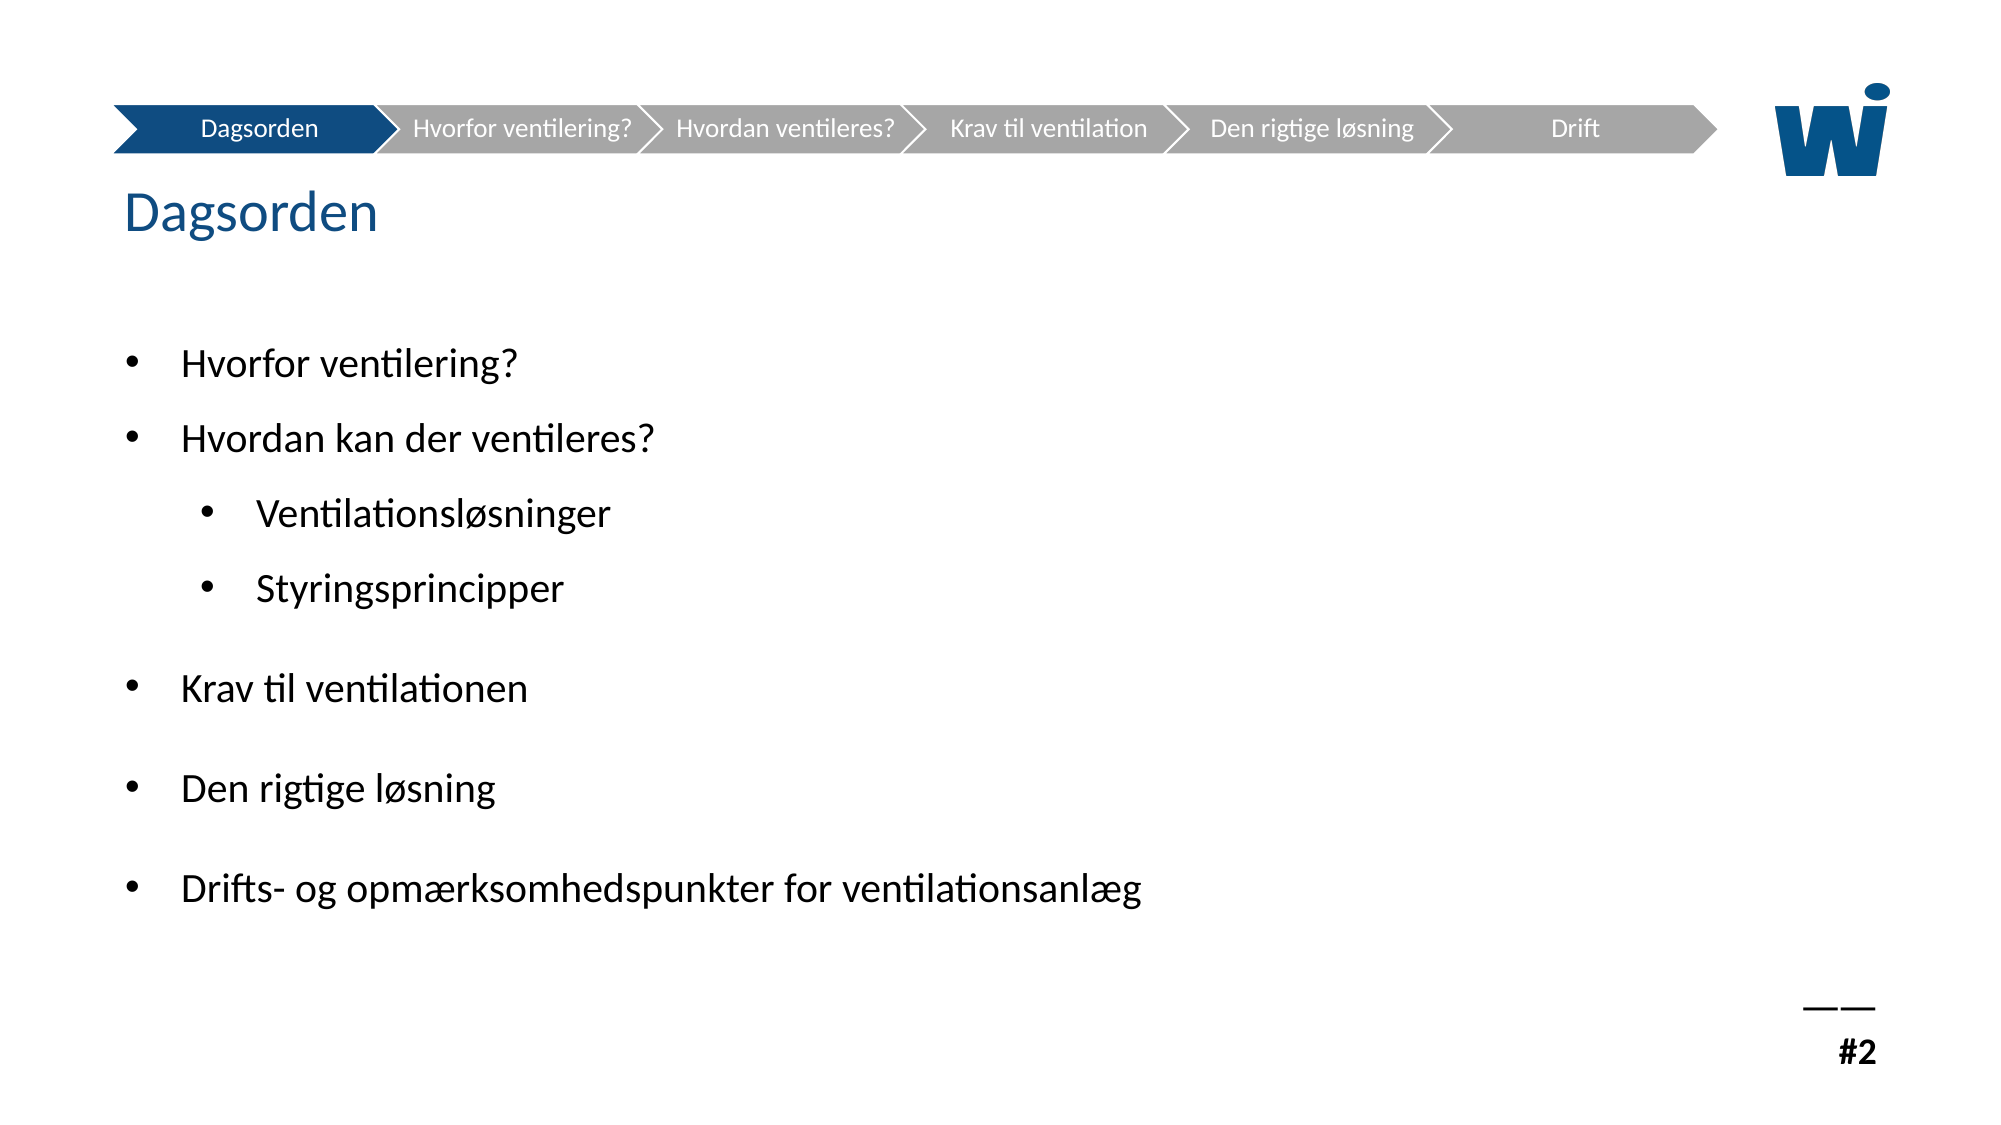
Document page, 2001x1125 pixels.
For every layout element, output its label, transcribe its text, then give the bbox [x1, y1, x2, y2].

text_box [109, 103, 1720, 155]
text_box —— #2 [1374, 974, 1892, 1080]
text_box Dagsorden [109, 165, 1079, 251]
picture [1775, 83, 1890, 176]
text_box Hvorfor ventilering? Hvordan kan der ventileres? Ventilationsløsninger Styringsprincipper Krav til ventilationen Den rigtige løsning Drifts- og opmærksomhedspunkter for ventilationsanlæg [109, 278, 1455, 969]
